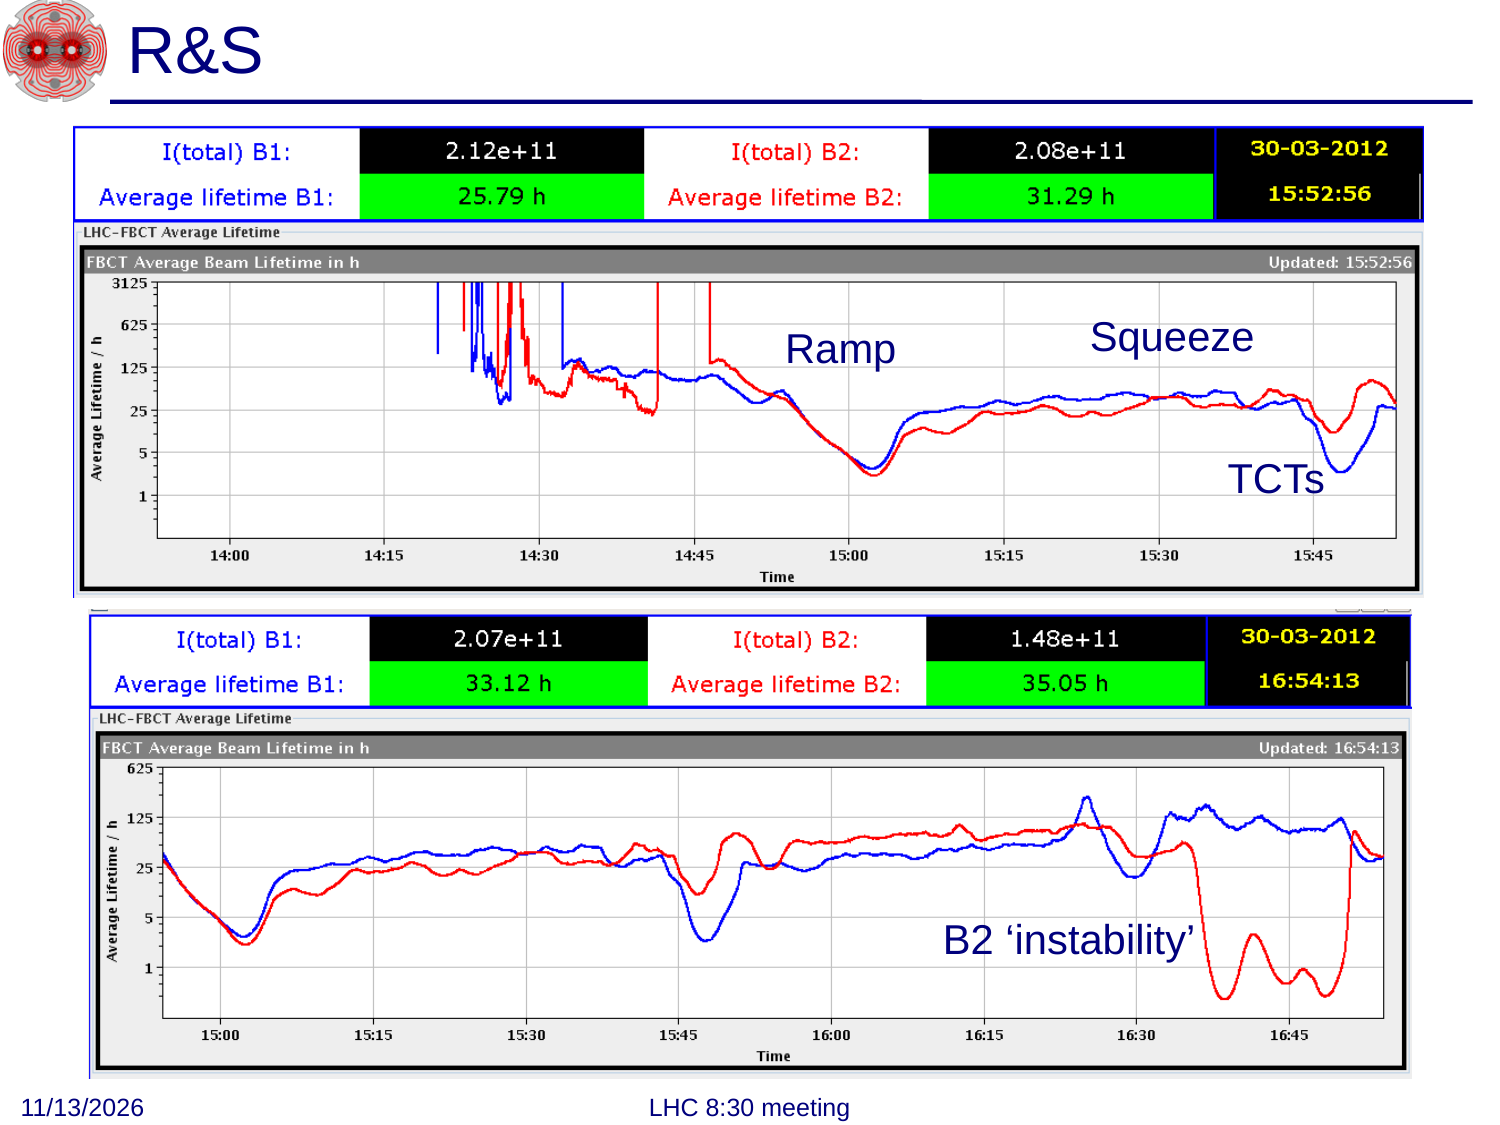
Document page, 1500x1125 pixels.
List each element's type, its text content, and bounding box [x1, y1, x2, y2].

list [73, 125, 1424, 598]
picture [88, 609, 1412, 1079]
footer LHC 8:30 meeting [512, 1087, 988, 1125]
picture [0, 0, 108, 103]
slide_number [5, 1085, 356, 1125]
title R&S [111, 3, 1463, 91]
